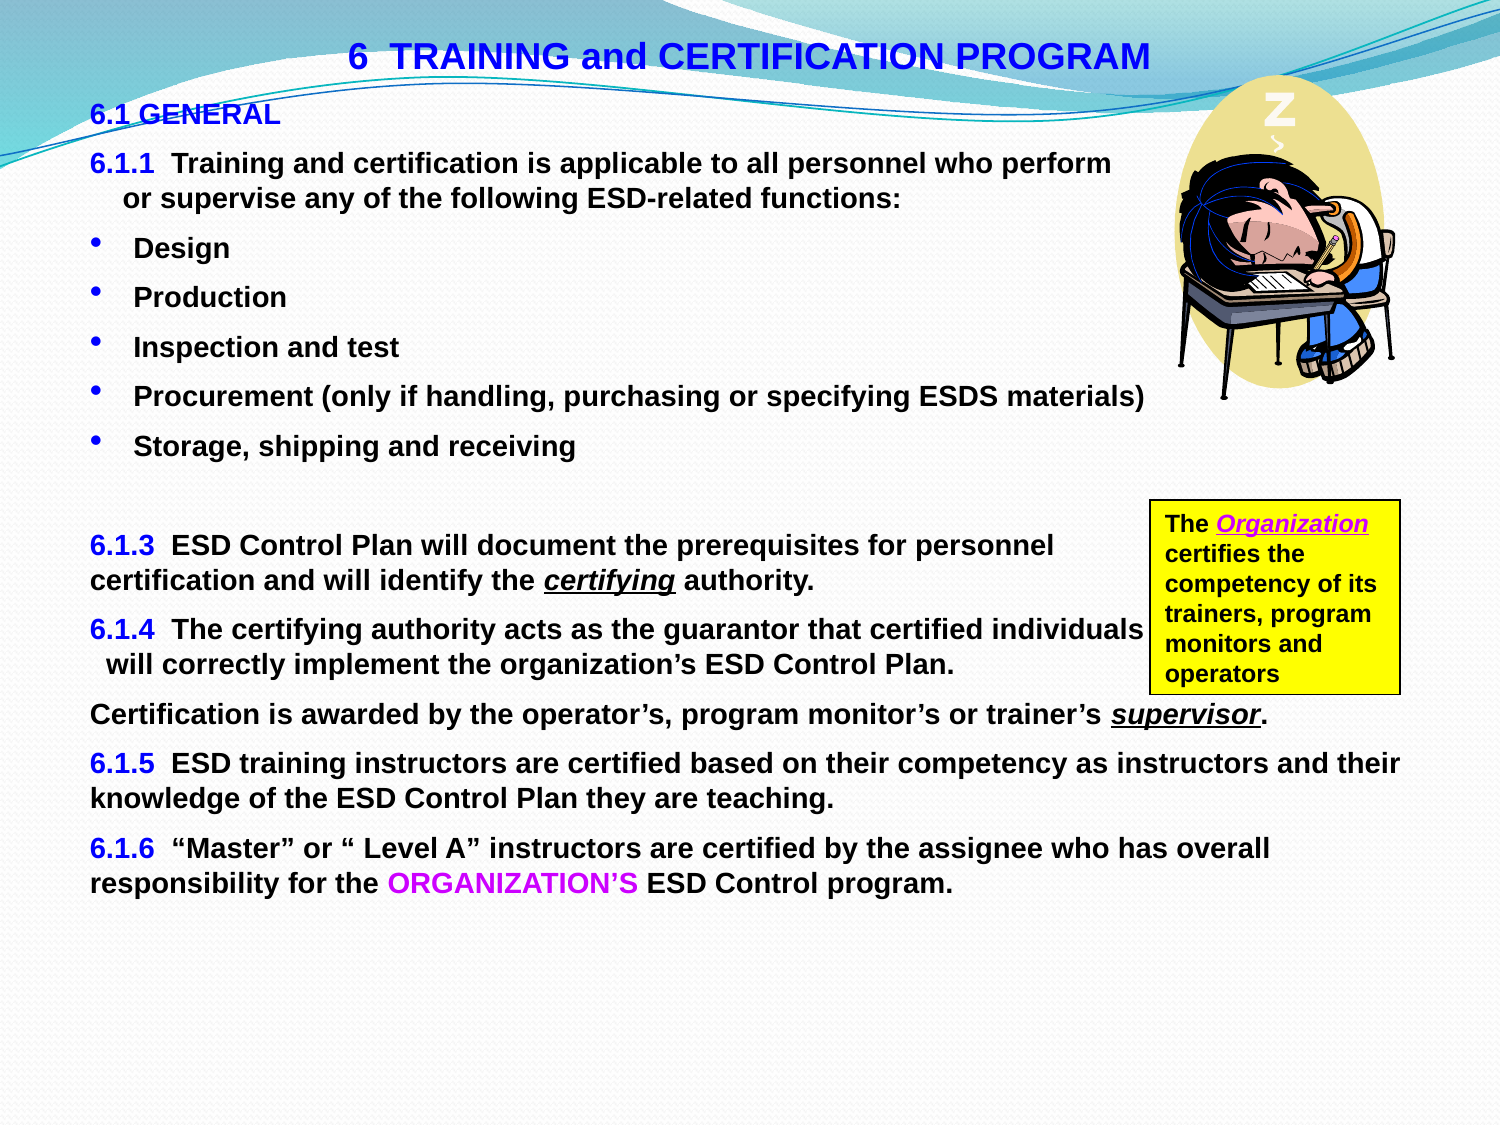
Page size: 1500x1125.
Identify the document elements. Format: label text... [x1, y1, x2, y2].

table_cell Conductive or dissipative floors or floor mats [1167, 87, 1401, 414]
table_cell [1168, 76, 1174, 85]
picture [1174, 74, 1396, 401]
text_box 6.1 GENERAL 6.1.1 Training and certification is applicable to all personnel who perform or supervise any of the following ESD-related functions: Design Production Inspection and test Procurement (only if handling, purchasing or specifying ESDS materials) Storage, shipping and receiving 6.1.3 ESD Control Plan will document the prerequisites for personnel certification and will identify the certifying authority. 6.1.4 The certifying authority acts as the guarantor that certified individuals will correctly implement the organization’s ESD Control Plan. Certification is awarded by the operator’s, program monitor’s or trainer’s supervisor. 6.1.5 ESD training instructors are certified based on their competency as instructors and their knowledge of the ESD Control Plan they are teaching. 6.1.6 “Master” or “ Level A” instructors are certified by the assignee who has overall responsibility for the ORGANIZATION’S ESD Control program. [74, 87, 1438, 957]
text_box 6 TRAINING and CERTIFICATION PROGRAM [212, 24, 1288, 85]
text_box The Organization certifies the competency of its trainers, program monitors and operators [1149, 499, 1400, 695]
